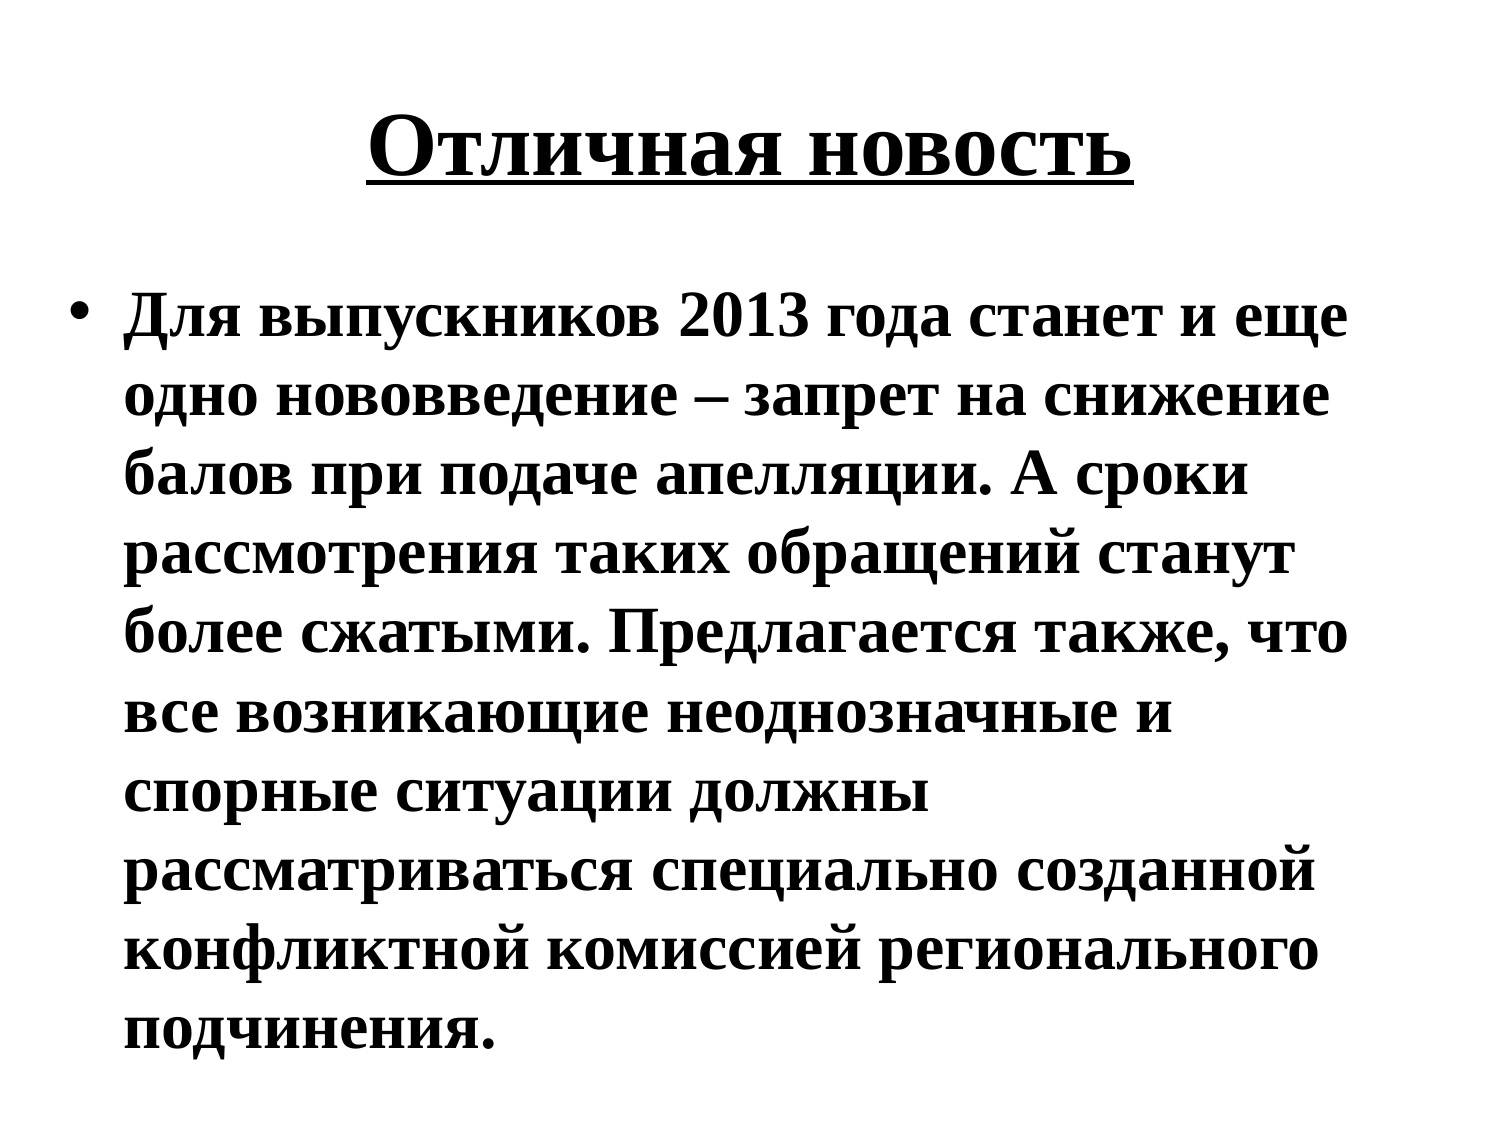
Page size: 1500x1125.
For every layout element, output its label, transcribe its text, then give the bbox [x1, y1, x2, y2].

title Отличная новость [75, 45, 1425, 233]
list Для выпускников 2013 года станет и еще одно нововведение – запрет на снижение балов при подаче апелляции. А сроки рассмотрения таких обращений станут более сжатыми. Предлагается также, что все возникающие неоднозначные и спорные ситуации должны рассматриваться специально созданной конфликтной комиссией регионального подчинения. [53, 262, 1425, 1071]
